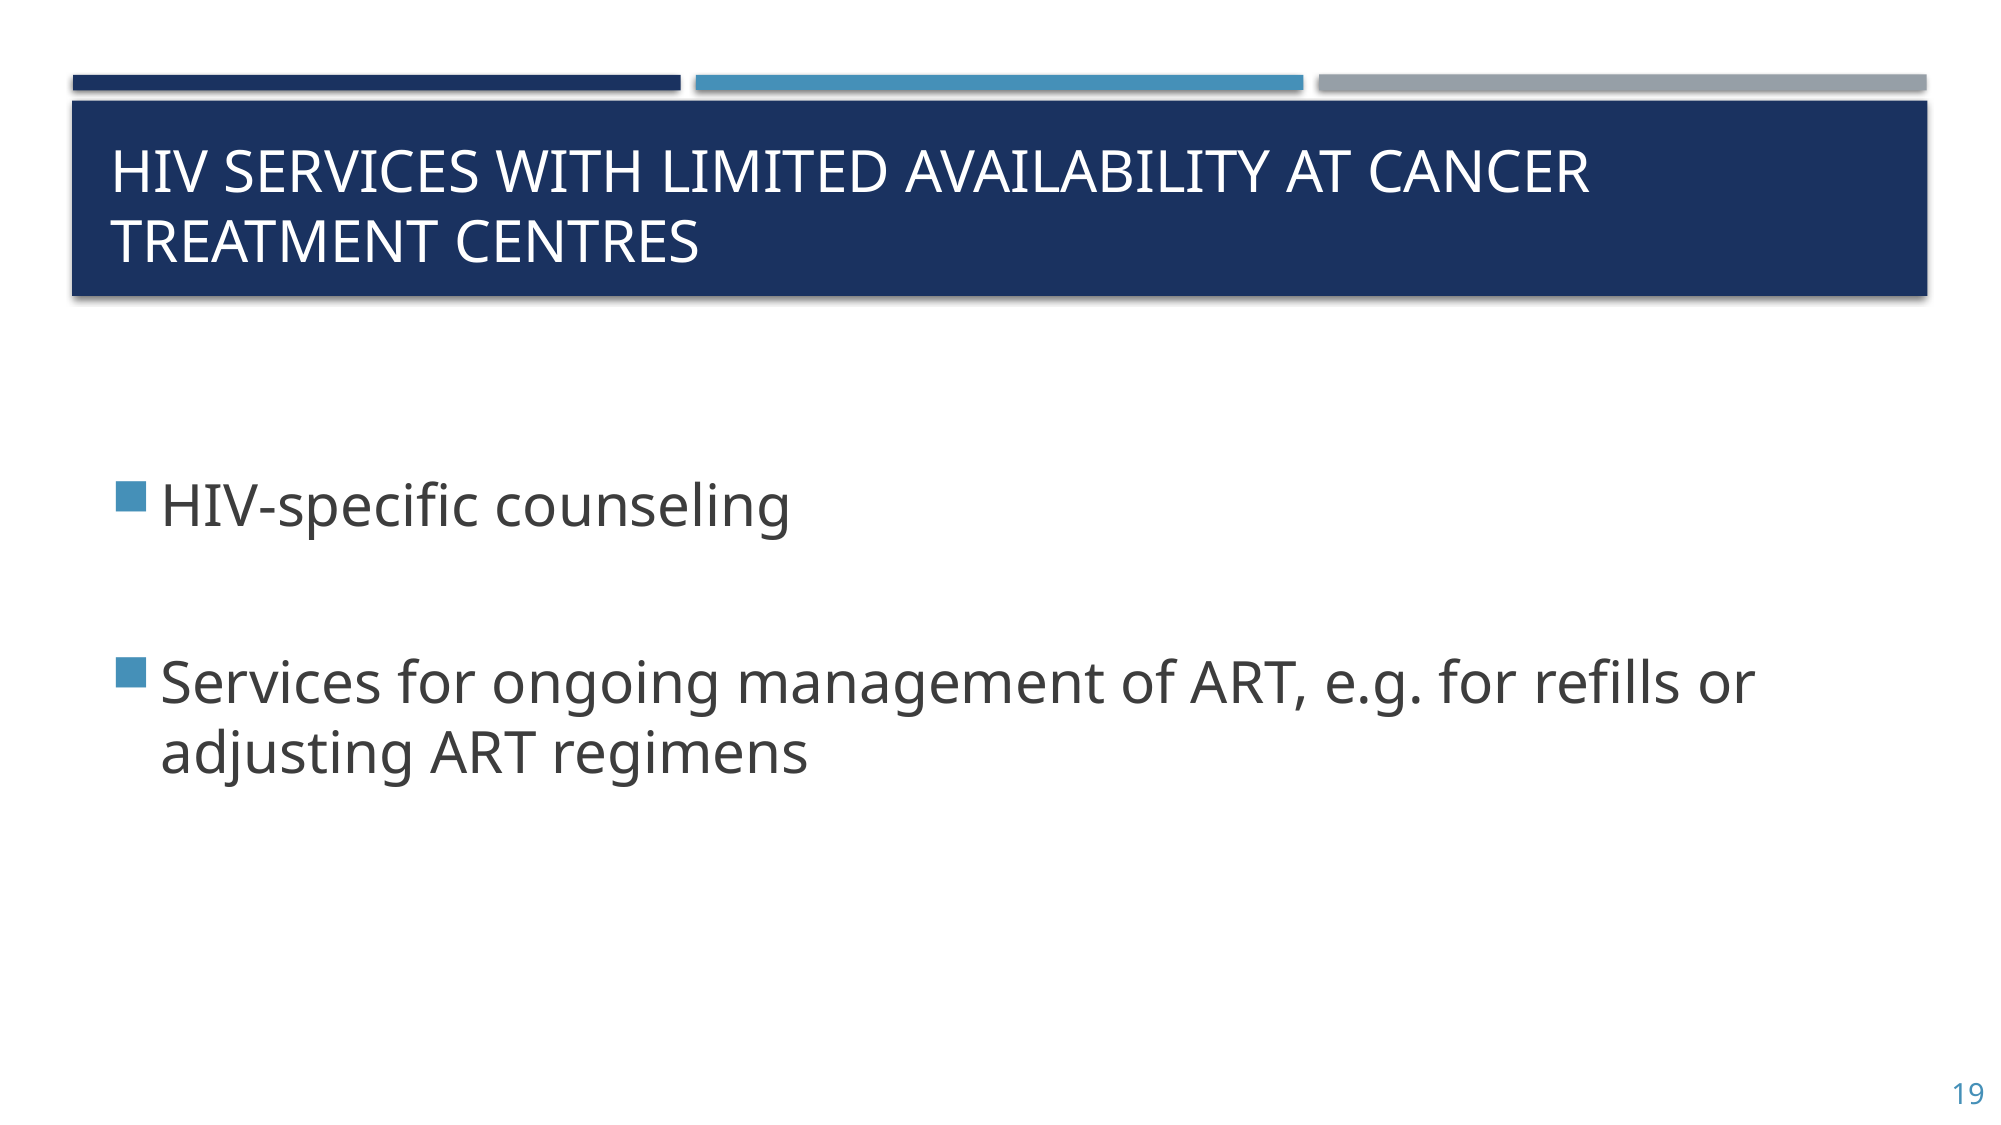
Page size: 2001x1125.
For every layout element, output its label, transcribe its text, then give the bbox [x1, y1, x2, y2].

list HIV-specific counseling Services for ongoing management of ART, e.g. for refills or adjusting ART regimens [95, 357, 1905, 962]
title HIV services with limited availability at cancer treatment centres [95, 115, 1905, 282]
slide_number 19 [1827, 1065, 2000, 1125]
